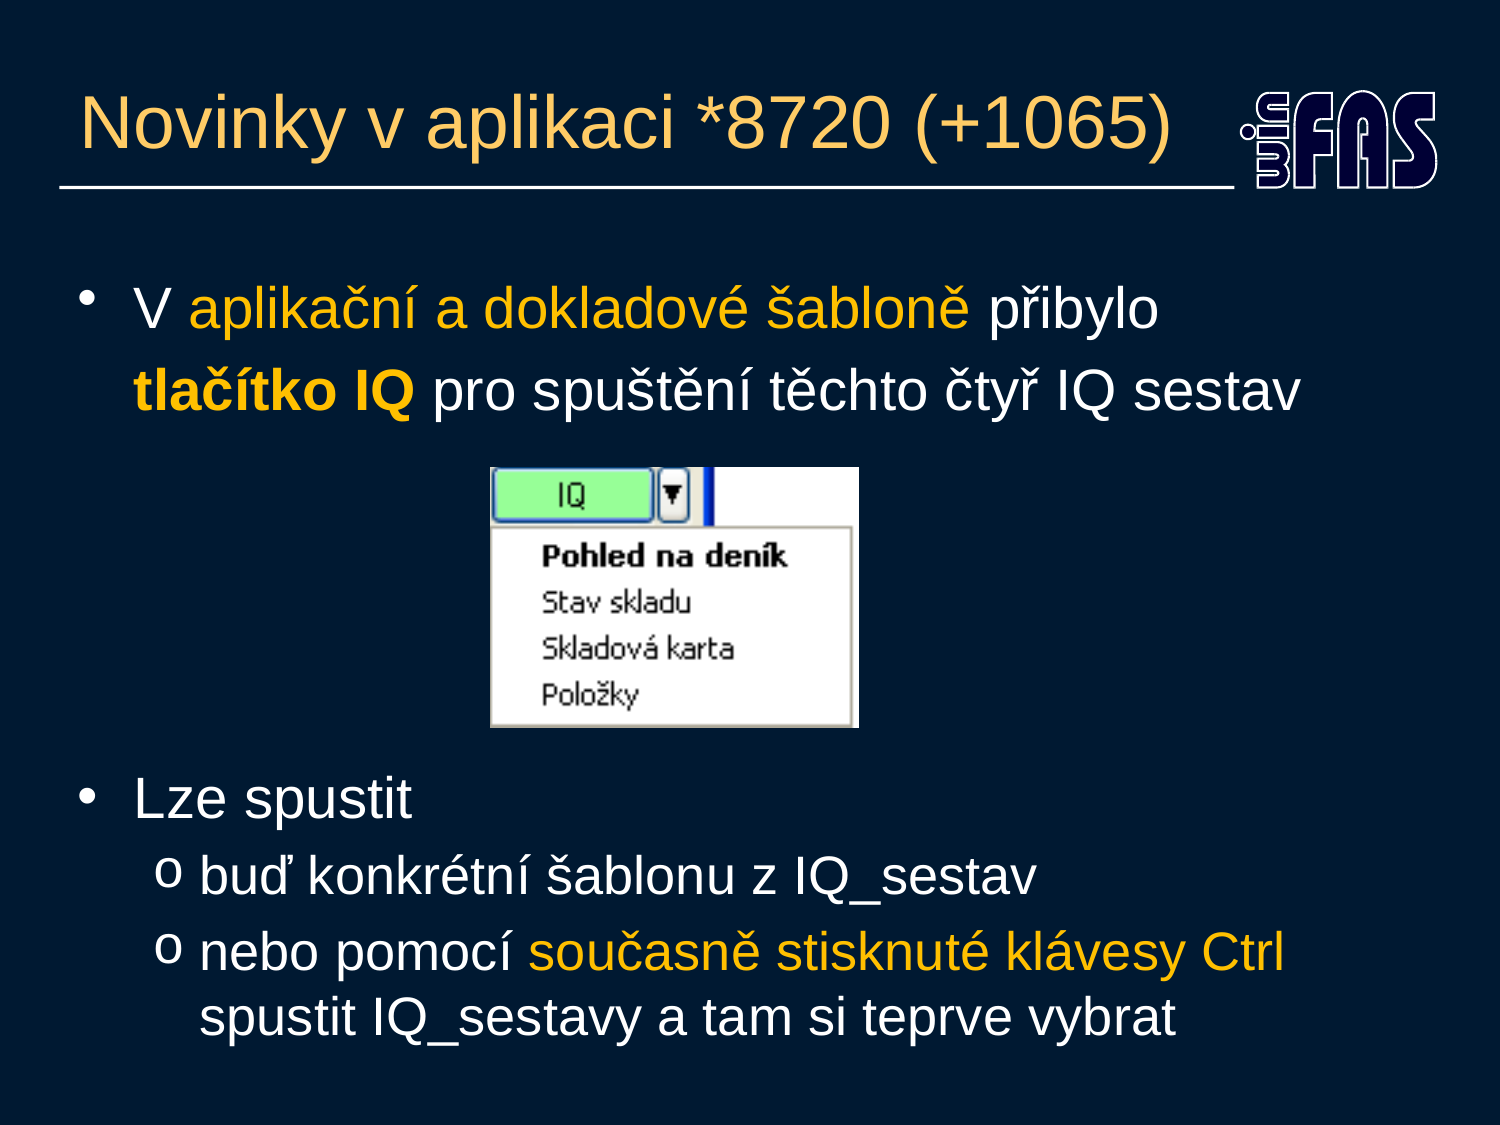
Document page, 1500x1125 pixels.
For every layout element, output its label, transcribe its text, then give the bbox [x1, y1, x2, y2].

title Novinky v aplikaci *8720 (+1065) [64, 62, 1241, 176]
picture [489, 467, 859, 729]
list V aplikační a dokladové šabloně přibylo tlačítko IQ pro spuštění těchto čtyř IQ sestav Lze spustit buď konkrétní šablonu z IQ_sestav nebo pomocí současně stisknuté klávesy Ctrl spustit IQ_sestavy a tam si teprve vybrat [62, 262, 1438, 469]
